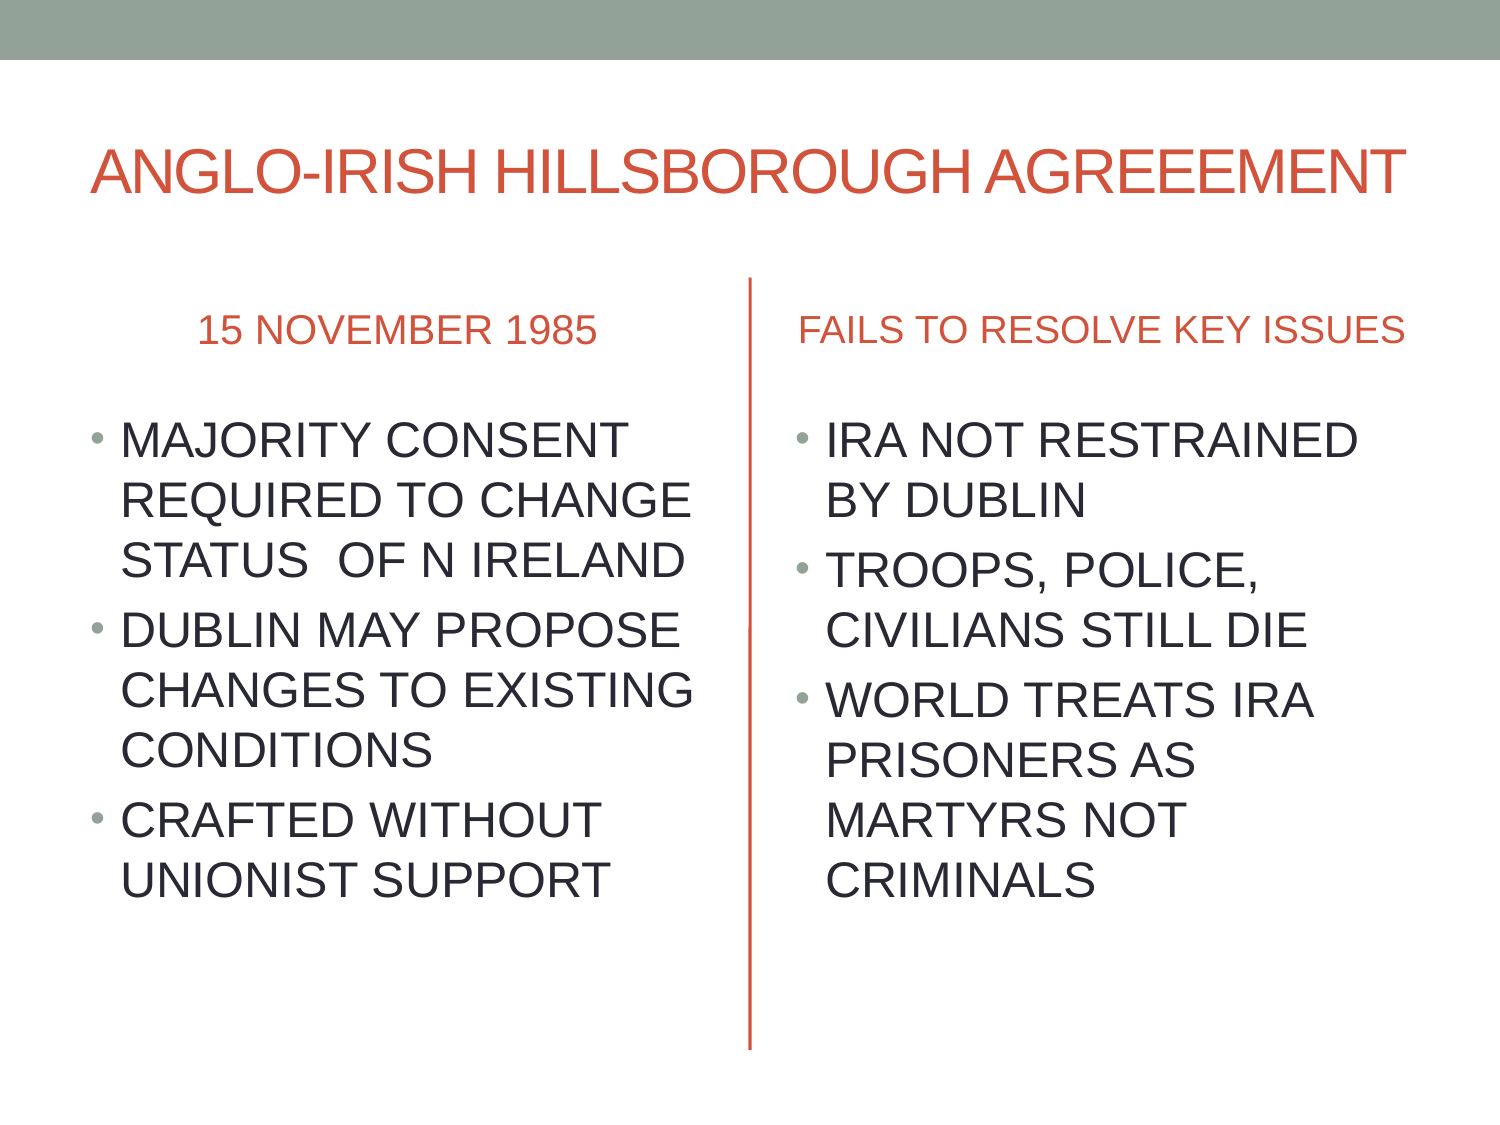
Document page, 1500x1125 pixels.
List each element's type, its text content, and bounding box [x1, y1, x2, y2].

list 15 NOVEMBER 1985 [75, 275, 720, 380]
list FAILS TO RESOLVE KEY ISSUES [780, 275, 1425, 380]
title ANGLO-IRISH HILLSBOROUGH AGREEEMENT [75, 87, 1425, 250]
list MAJORITY CONSENT REQUIRED TO CHANGE STATUS OF N IRELAND DUBLIN MAY PROPOSE CHANGES TO EXISTING CONDITIONS CRAFTED WITHOUT UNIONIST SUPPORT [75, 399, 720, 1049]
list IRA NOT RESTRAINED BY DUBLIN TROOPS, POLICE, CIVILIANS STILL DIE WORLD TREATS IRA PRISONERS AS MARTYRS NOT CRIMINALS [780, 399, 1425, 1049]
